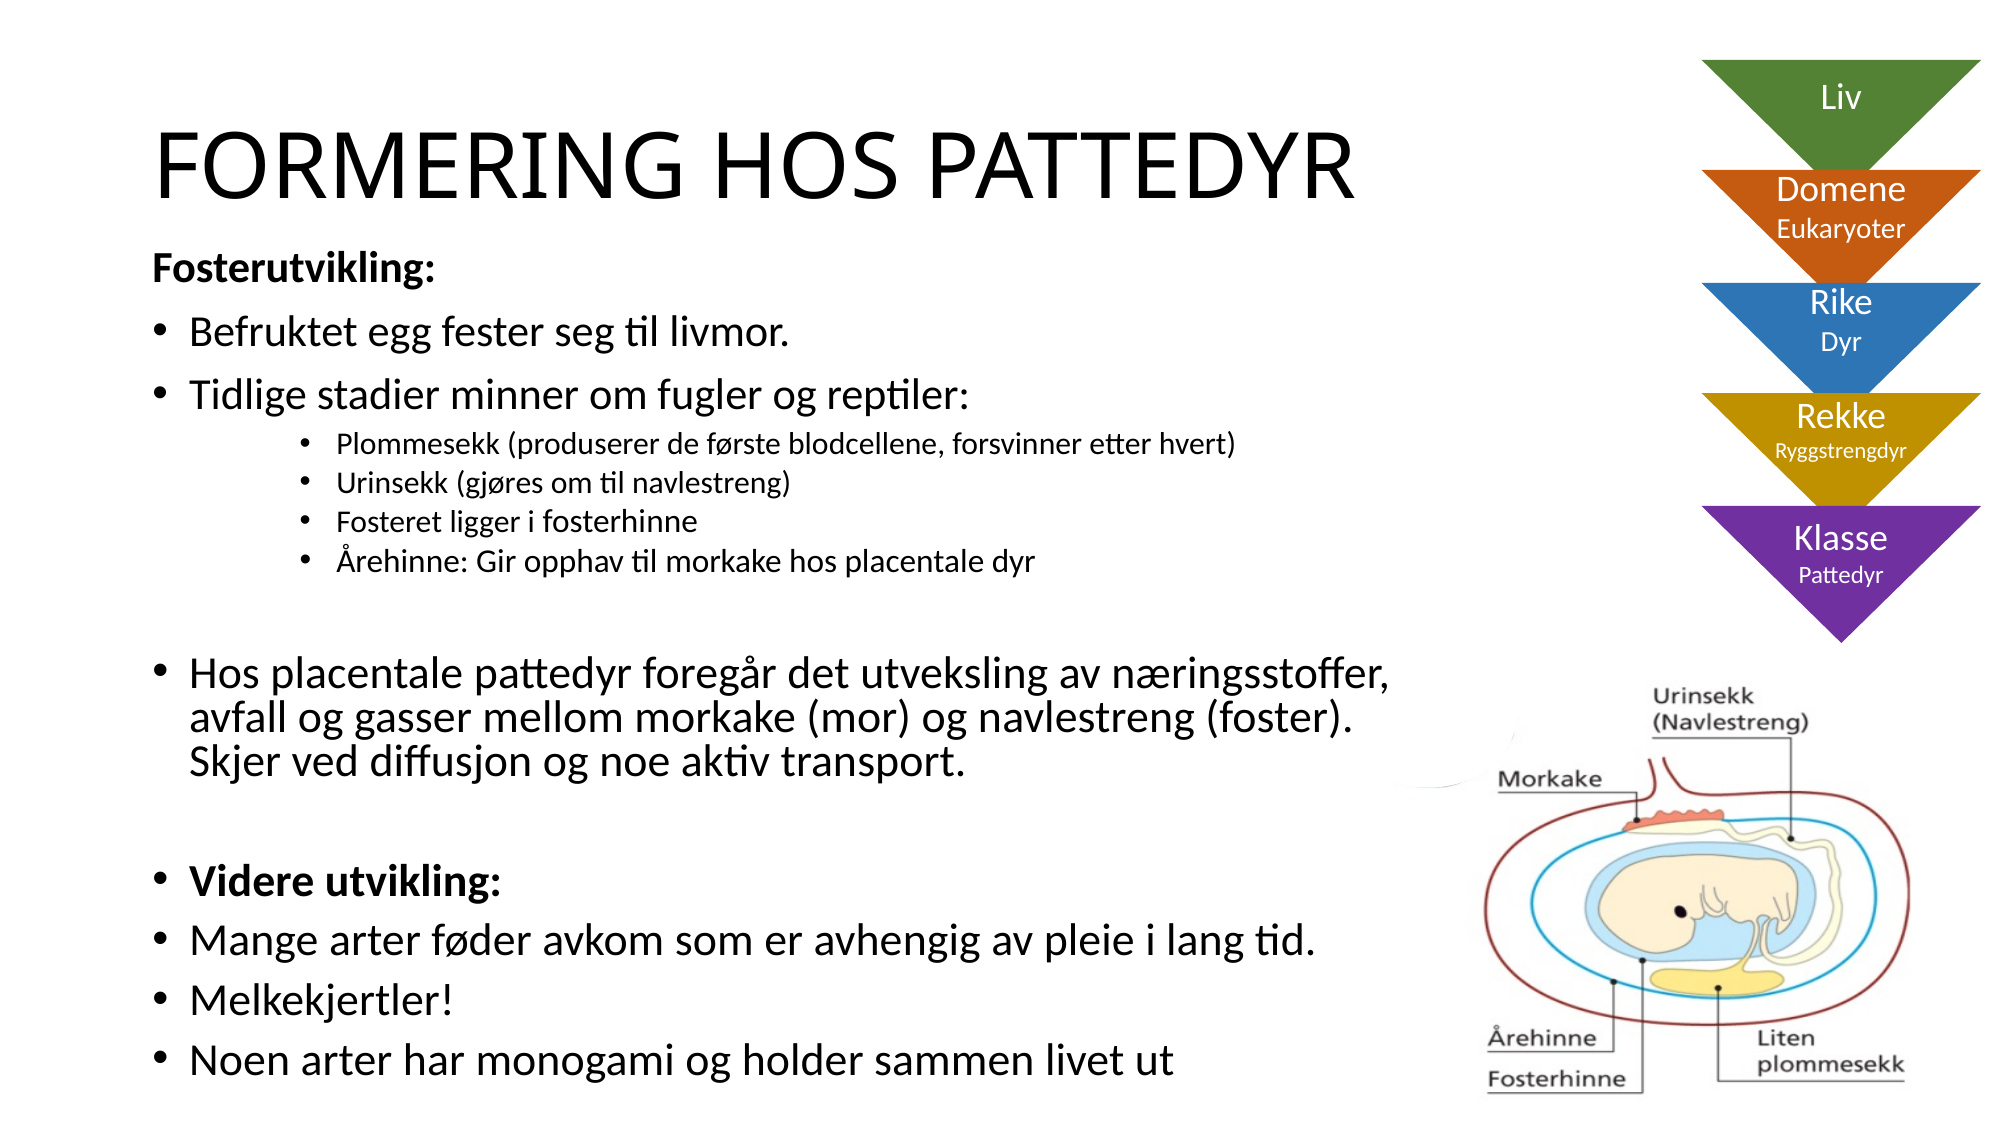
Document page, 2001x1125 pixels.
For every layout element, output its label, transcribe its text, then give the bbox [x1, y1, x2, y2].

list Fosterutvikling: Befruktet egg fester seg til livmor. Tidlige stadier minner om fugler og reptiler: Plommesekk (produserer de første blodcellene, forsvinner etter hvert) Urinsekk (gjøres om til navlestreng) Fosteret ligger i fosterhinne Årehinne: Gir opphav til morkake hos placentale dyr Hos placentale pattedyr foregår det utveksling av næringsstoffer, avfall og gasser mellom morkake (mor) og navlestreng (foster). Skjer ved diffusjon og noe aktiv transport. Videre utvikling: Mange arter føder avkom som er avhengig av pleie i lang tid. Melkekjertler! Noen arter har monogami og holder sammen livet ut [137, 236, 1412, 1108]
title FORMERING HOS PATTEDYR [137, 59, 1701, 278]
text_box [1701, 59, 1982, 644]
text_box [1341, 643, 2000, 1108]
